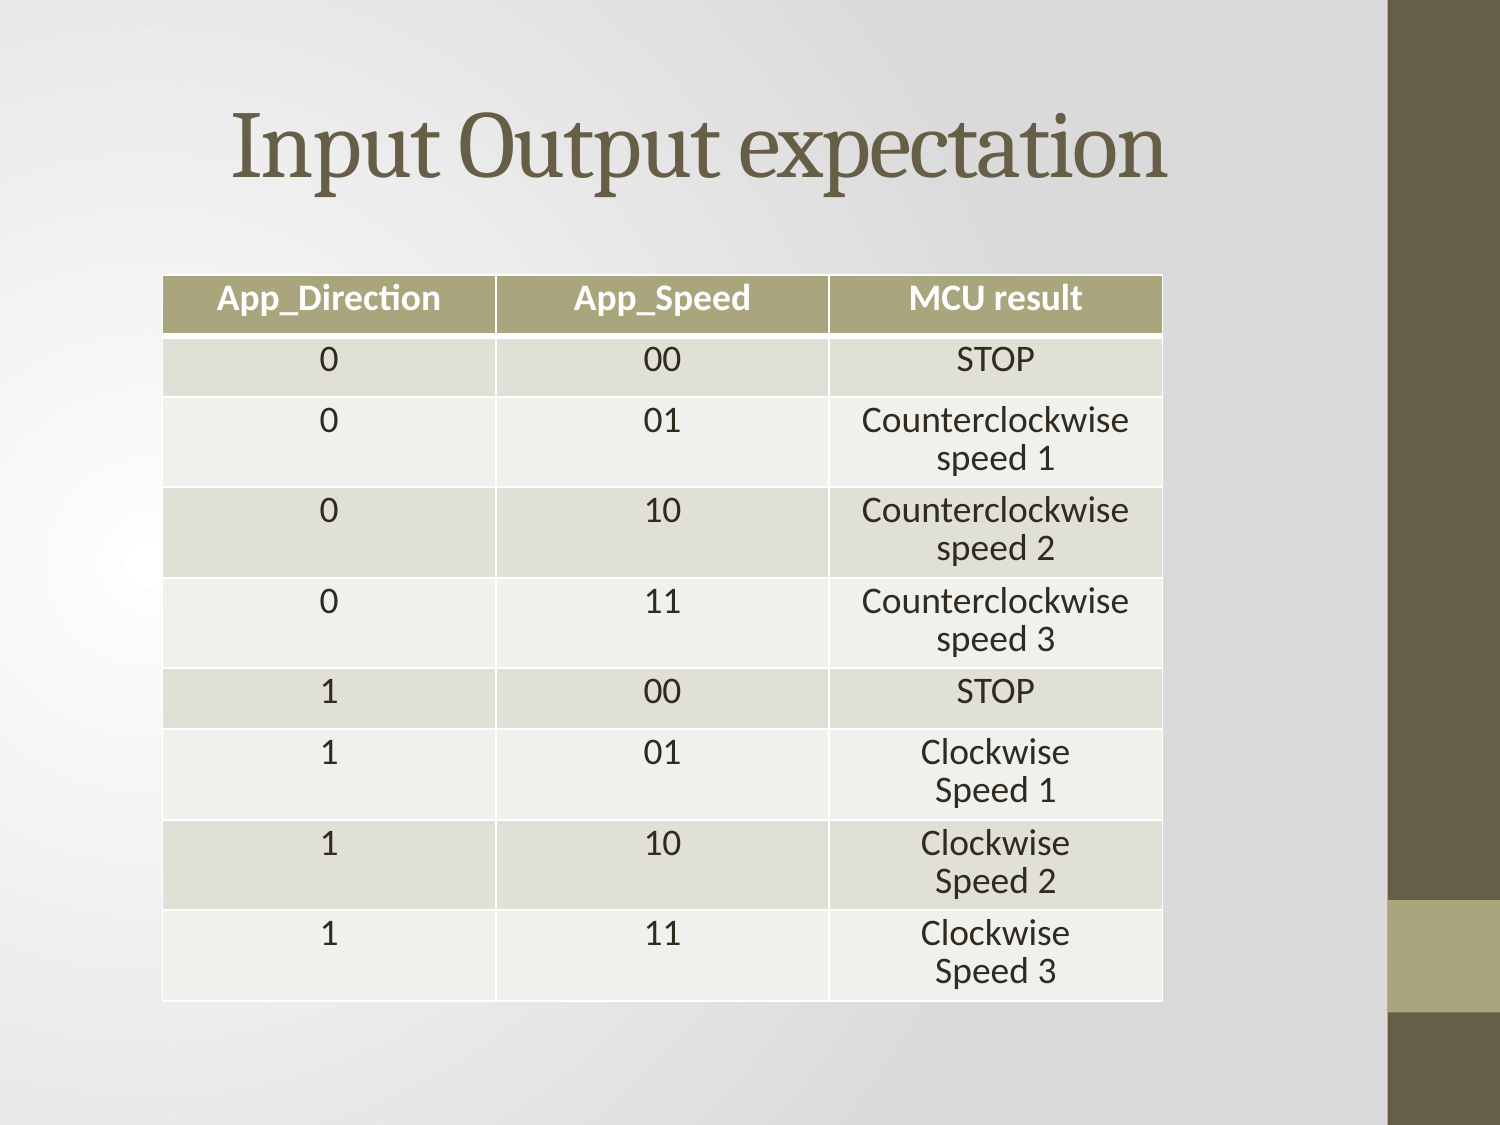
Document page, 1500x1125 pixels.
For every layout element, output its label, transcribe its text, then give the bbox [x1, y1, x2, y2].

table_cell 10 [497, 821, 828, 909]
table_cell 01 [497, 730, 828, 819]
table_cell Counterclockwise speed 2 [830, 488, 1162, 577]
table_cell 00 [497, 339, 828, 396]
table_cell Counterclockwise speed 3 [830, 579, 1162, 667]
table_cell 1 [163, 730, 495, 819]
table_cell 1 [163, 821, 495, 909]
table_cell 10 [497, 488, 828, 577]
table_header App_Speed [497, 276, 828, 333]
table_cell 00 [497, 669, 828, 728]
table_cell 11 [497, 579, 828, 667]
title Input Output expectation [75, 45, 1325, 233]
table_cell 1 [163, 669, 495, 728]
table_cell Clockwise Speed 2 [830, 821, 1162, 909]
table_cell 11 [497, 911, 828, 1000]
table_cell 0 [163, 579, 495, 667]
table_cell Clockwise Speed 3 [830, 911, 1162, 1000]
table_cell 1 [163, 911, 495, 1000]
table_cell 0 [163, 398, 495, 486]
table_cell 0 [163, 488, 495, 577]
table_header MCU result [830, 276, 1162, 333]
table_header App_Direction [163, 276, 495, 333]
table_cell STOP [830, 339, 1162, 396]
table_cell Counterclockwise speed 1 [830, 398, 1162, 486]
table_cell Clockwise Speed 1 [830, 730, 1162, 819]
table_cell 01 [497, 398, 828, 486]
table_cell STOP [830, 669, 1162, 728]
table_cell 0 [163, 339, 495, 396]
